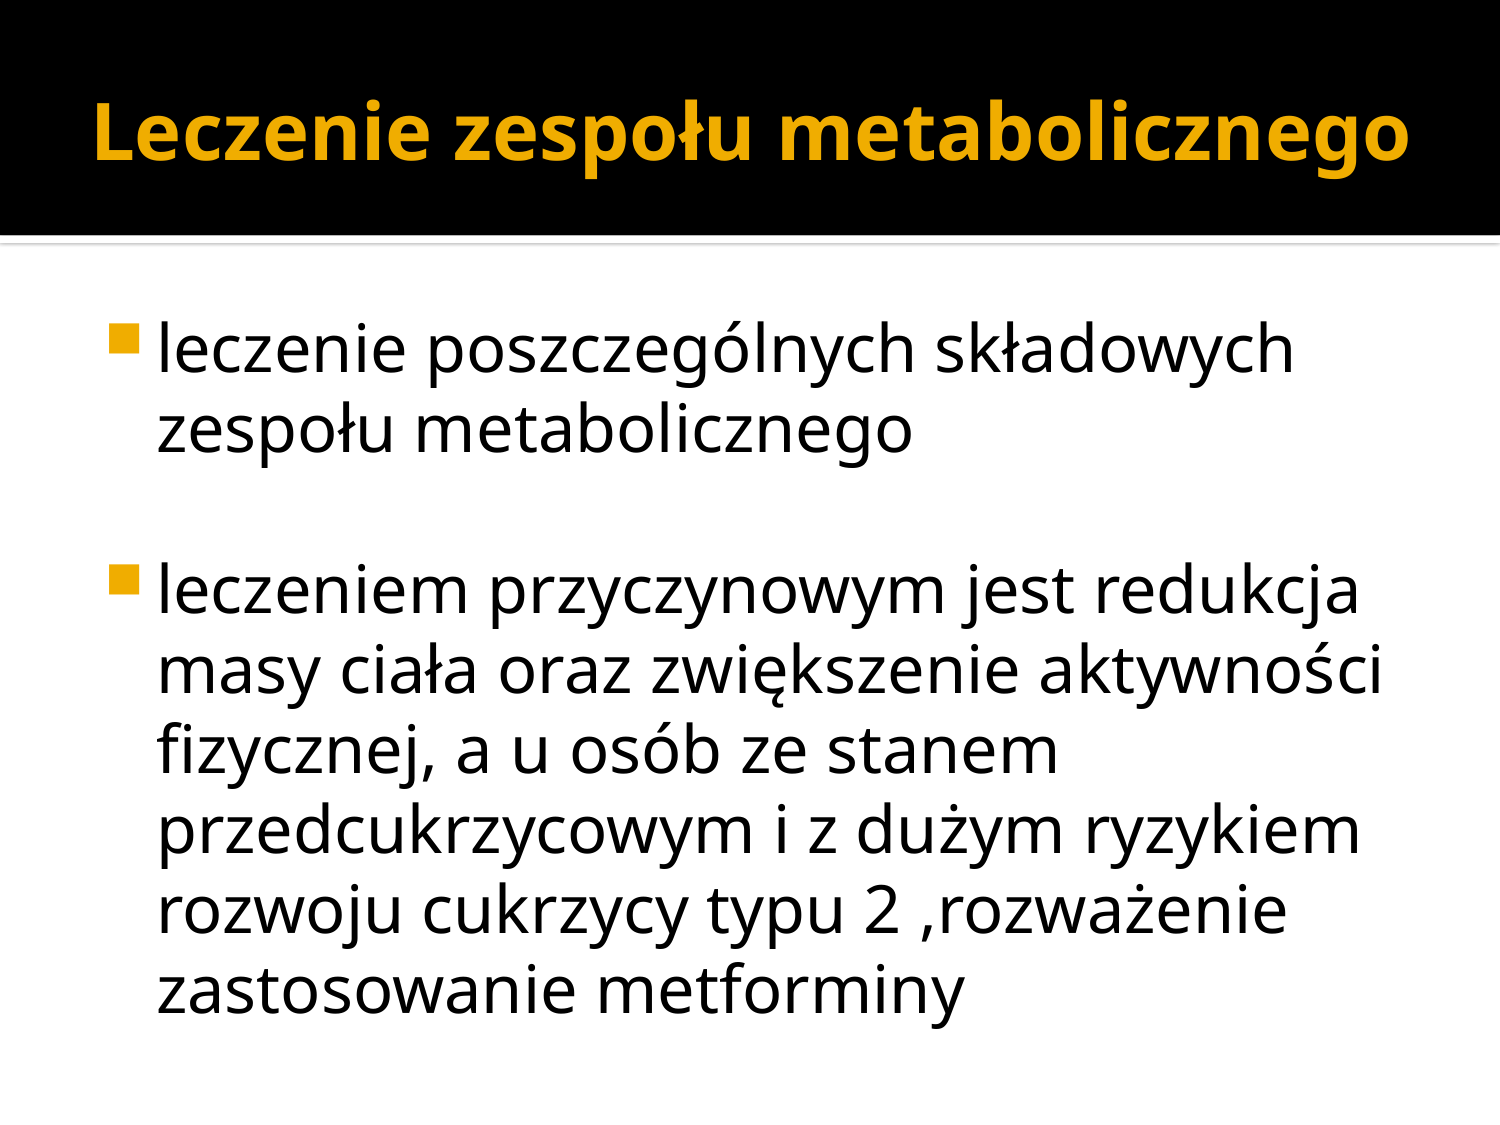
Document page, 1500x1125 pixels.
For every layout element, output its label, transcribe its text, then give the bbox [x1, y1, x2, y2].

list leczenie poszczególnych składowych zespołu metabolicznego leczeniem przyczynowym jest redukcja masy ciała oraz zwiększenie aktywności fizycznej, a u osób ze stanem przedcukrzycowym i z dużym ryzykiem rozwoju cukrzycy typu 2 ,rozważenie zastosowanie metforminy [75, 291, 1425, 1050]
title Leczenie zespołu metabolicznego [75, 25, 1425, 231]
